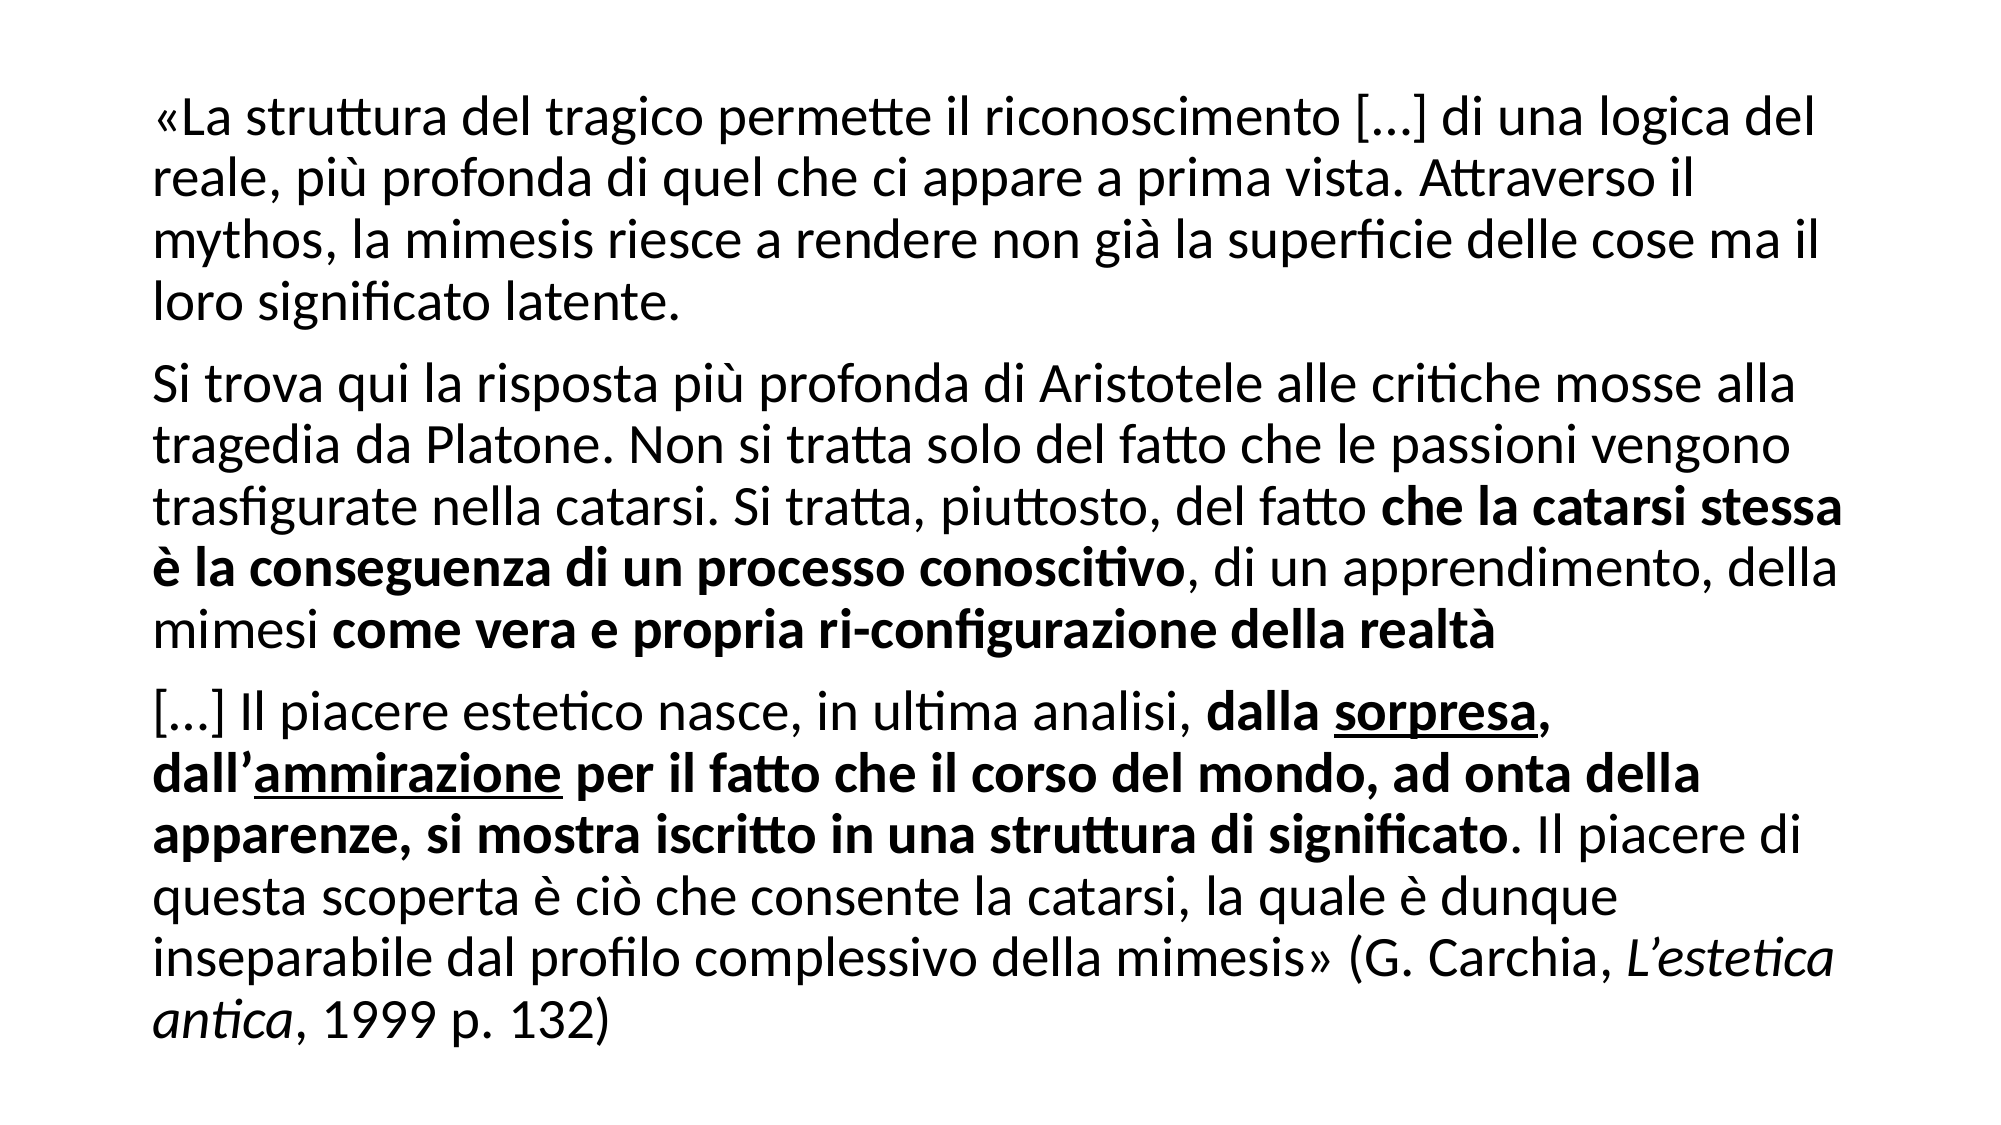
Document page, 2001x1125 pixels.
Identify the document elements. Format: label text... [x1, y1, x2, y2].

list «La struttura del tragico permette il riconoscimento […] di una logica del reale, più profonda di quel che ci appare a prima vista. Attraverso il mythos, la mimesis riesce a rendere non già la superficie delle cose ma il loro significato latente. Si trova qui la risposta più profonda di Aristotele alle critiche mosse alla tragedia da Platone. Non si tratta solo del fatto che le passioni vengono trasfigurate nella catarsi. Si tratta, piuttosto, del fatto che la catarsi stessa è la conseguenza di un processo conoscitivo, di un apprendimento, della mimesi come vera e propria ri-configurazione della realtà […] Il piacere estetico nasce, in ultima analisi, dalla sorpresa, dall’ammirazione per il fatto che il corso del mondo, ad onta della apparenze, si mostra iscritto in una struttura di significato. Il piacere di questa scoperta è ciò che consente la catarsi, la quale è dunque inseparabile dal profilo complessivo della mimesis» (G. Carchia, L’estetica antica, 1999 p. 132) [137, 78, 1863, 1086]
